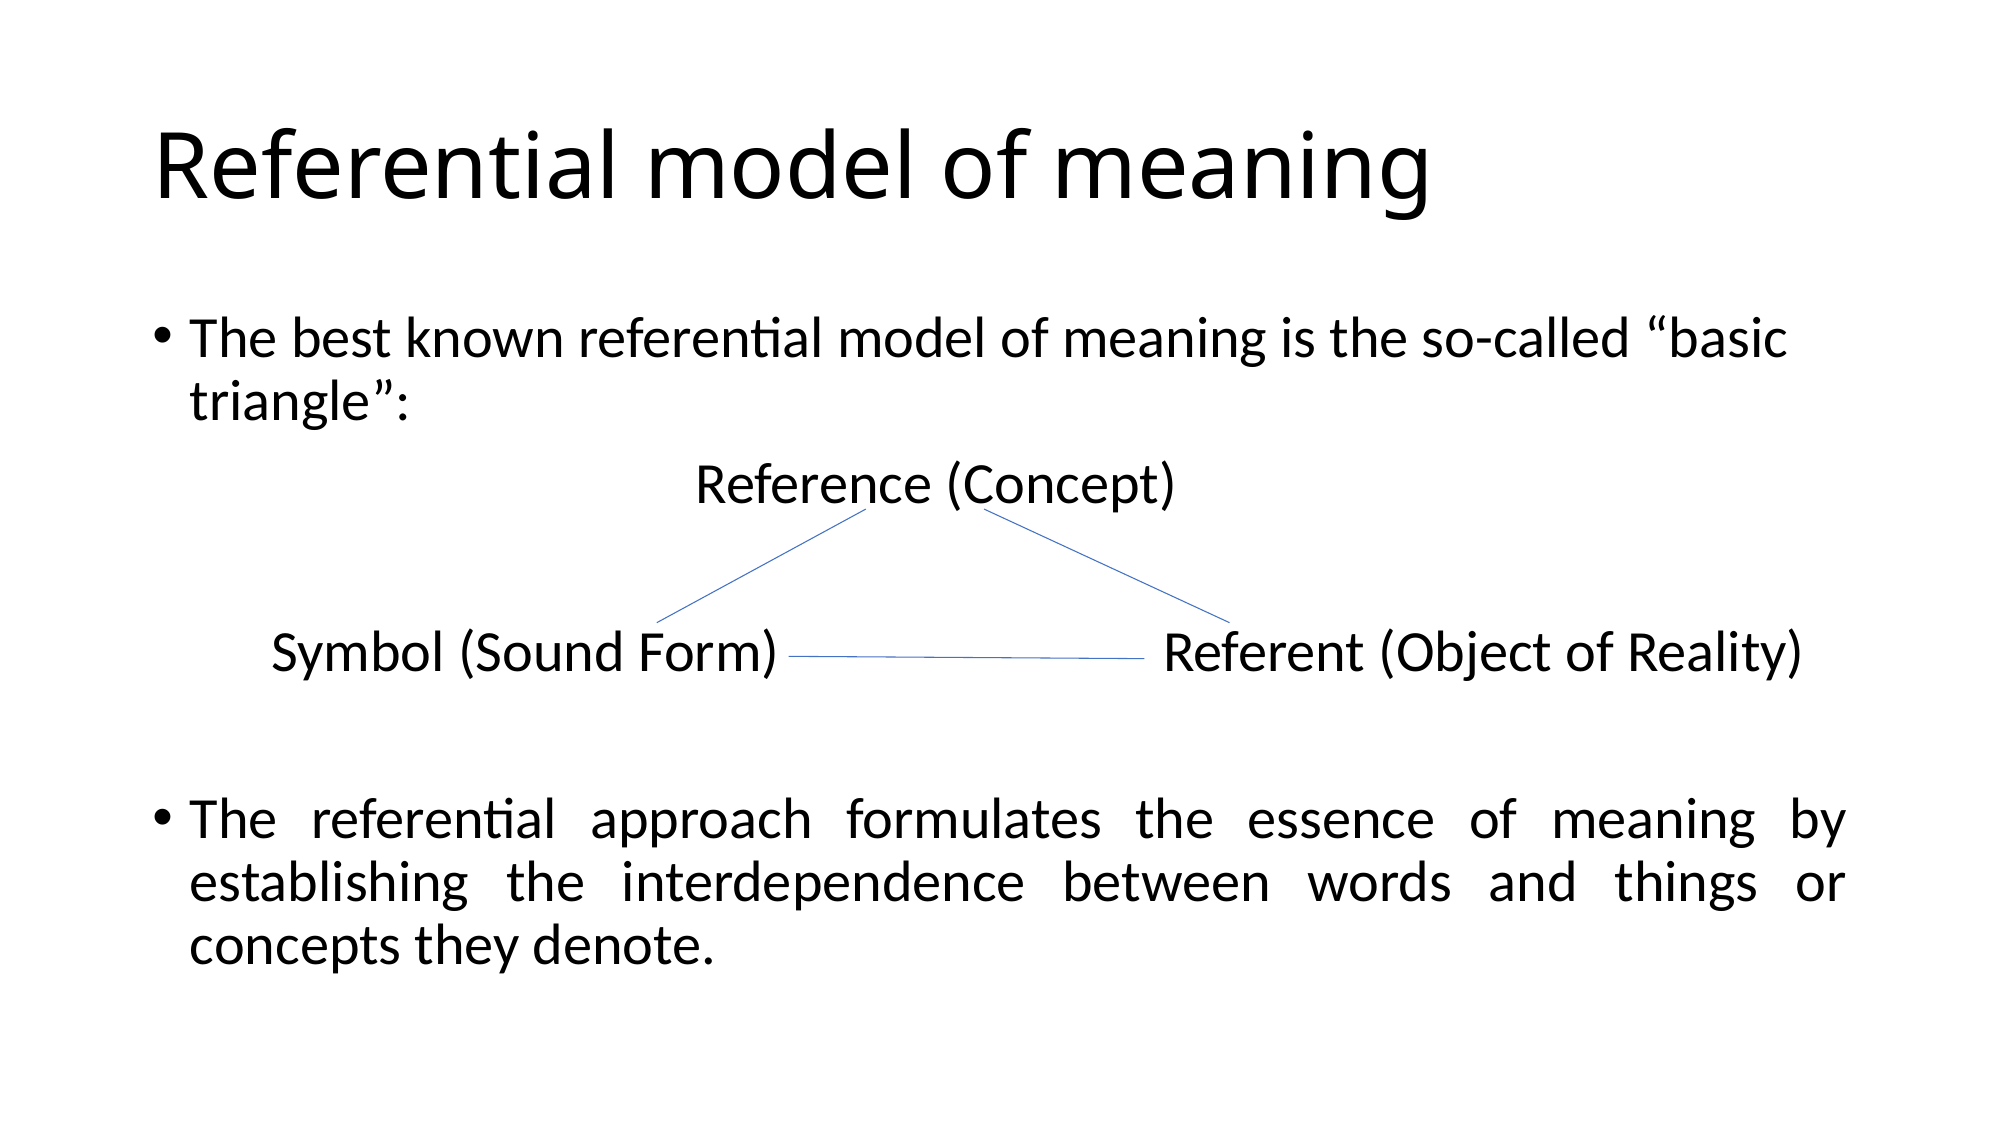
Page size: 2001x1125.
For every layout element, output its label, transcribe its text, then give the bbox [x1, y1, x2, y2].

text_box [984, 509, 1230, 623]
title Referential model of meaning [137, 59, 1863, 278]
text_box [656, 509, 866, 623]
list The best known referential model of meaning is the so-called “basic triangle”: Reference (Concept) Symbol (Sound Form) Referent (Object of Reality) The referential approach formulates the essence of meaning by establishing the interdependence between words and things or concepts they denote. [137, 299, 1863, 1014]
